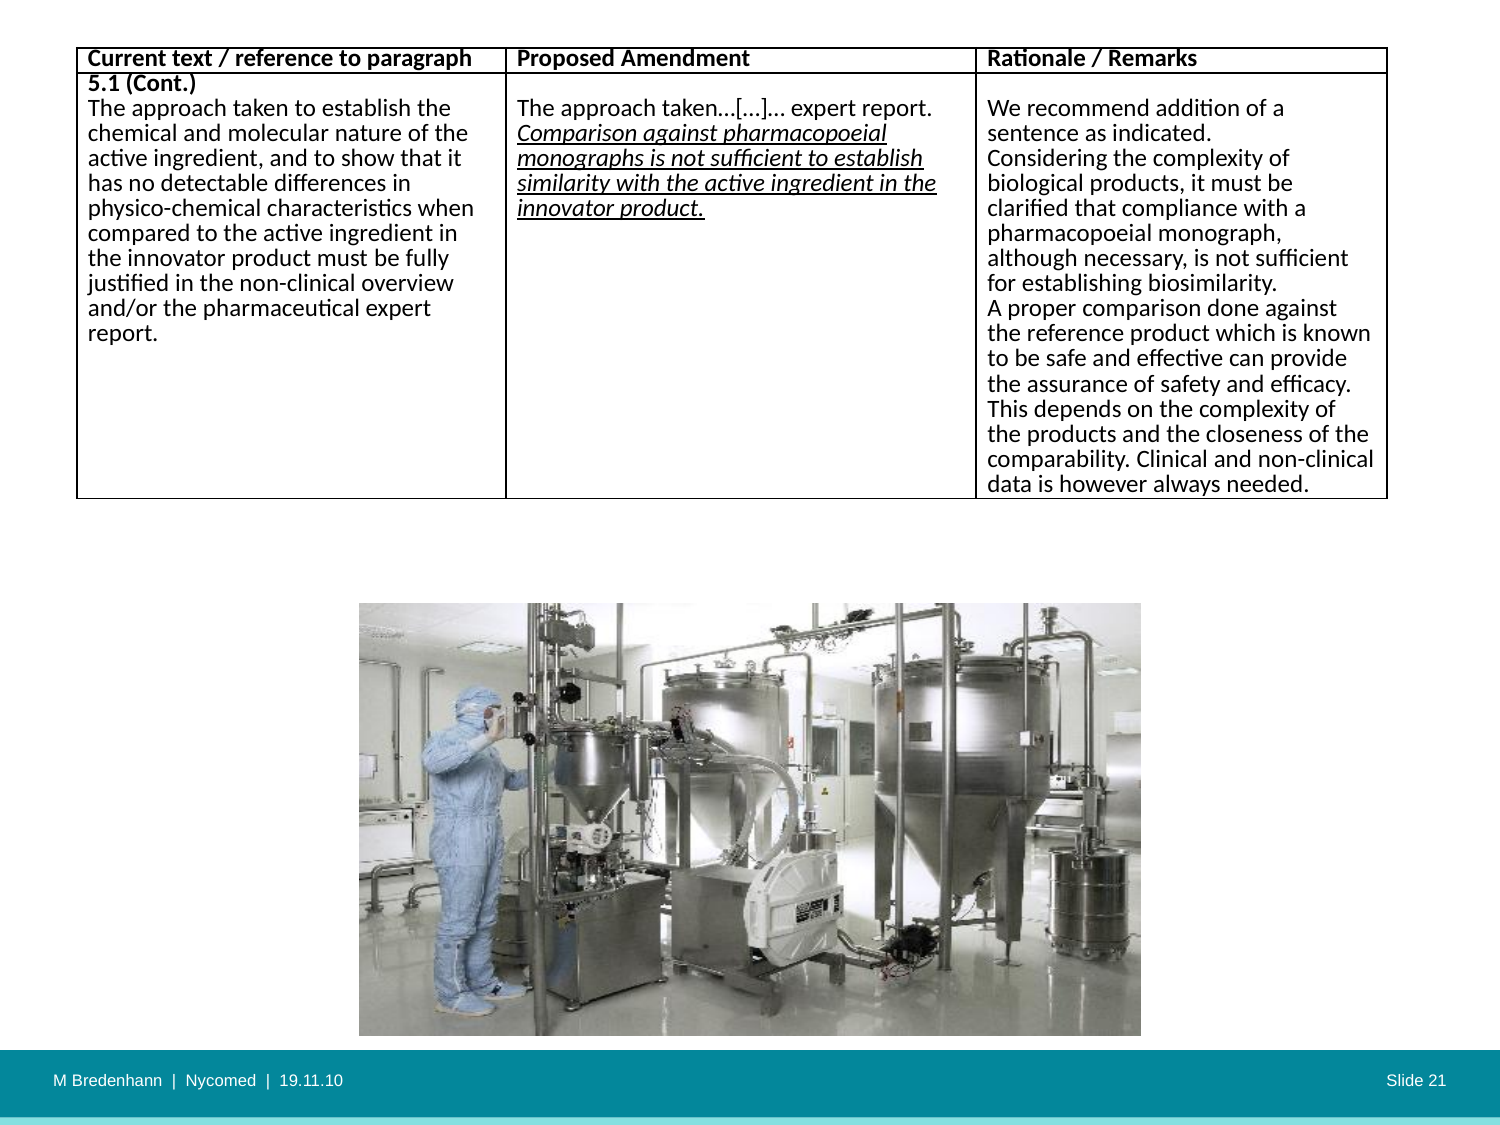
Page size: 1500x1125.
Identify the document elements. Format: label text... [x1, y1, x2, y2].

table_cell We recommend addition of a sentence as indicated. Considering the complexity of biological products, it must be clarified that compliance with a pharmacopoeial monograph, although necessary, is not sufficient for establishing biosimilarity. A proper comparison done against the reference product which is known to be safe and effective can provide the assurance of safety and efficacy. This depends on the complexity of the products and the closeness of the comparability. Clinical and non-clinical data is however always needed. [977, 74, 1386, 498]
table_cell 5.1 (Cont.) The approach taken to establish the chemical and molecular nature of the active ingredient, and to show that it has no detectable differences in physico-chemical characteristics when compared to the active ingredient in the innovator product must be fully justified in the non-clinical overview and/or the pharmaceutical expert report. [78, 74, 505, 498]
table_header Current text / reference to paragraph [78, 49, 505, 72]
table_header Rationale / Remarks [977, 49, 1386, 72]
table_header Proposed Amendment [507, 49, 975, 72]
slide_number Slide 21 [1289, 1070, 1447, 1102]
table_cell The approach taken…[…]… expert report. Comparison against pharmacopoeial monographs is not sufficient to establish similarity with the active ingredient in the innovator product. [507, 74, 975, 498]
picture [359, 603, 1141, 1037]
footer M Bredenhann | Nycomed | 19.11.10 [53, 1070, 1219, 1102]
